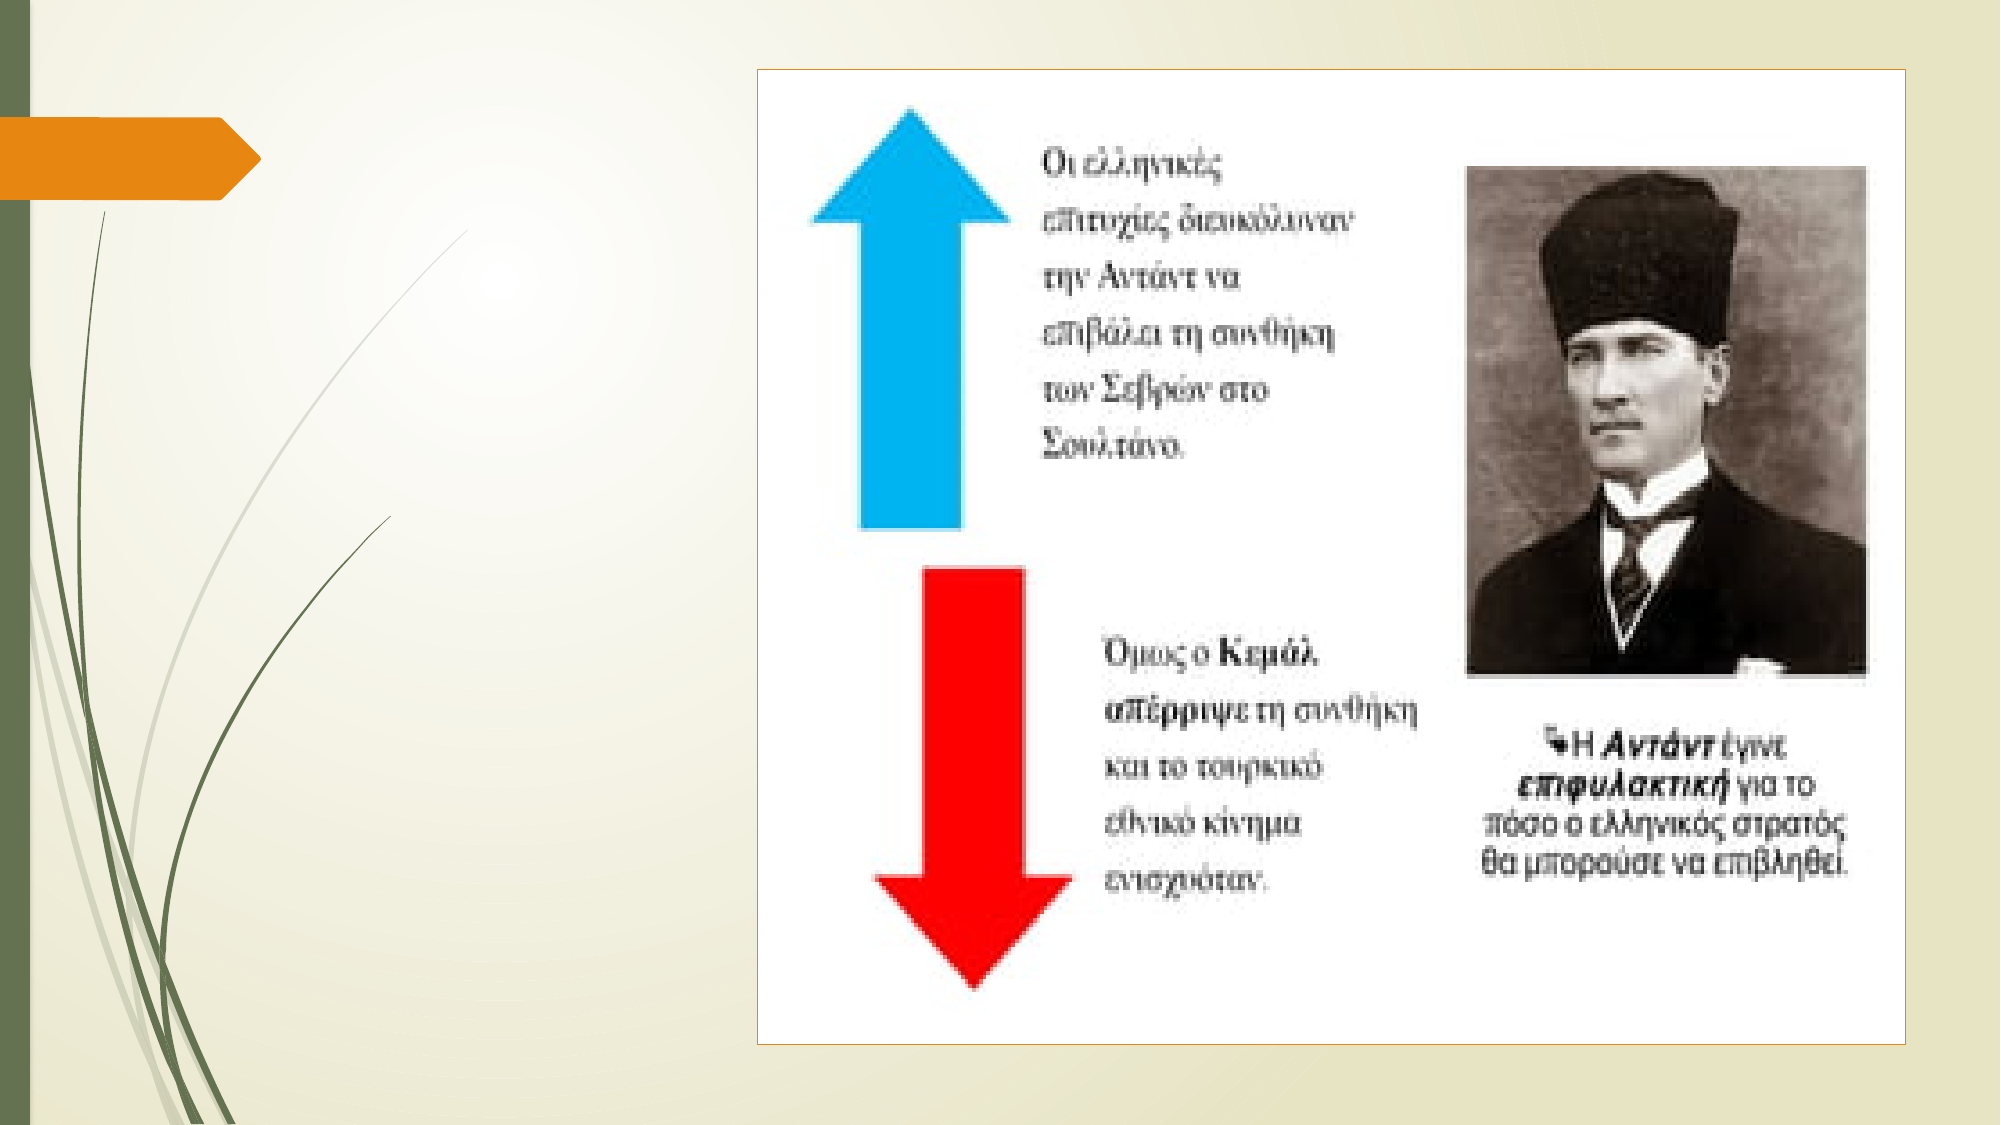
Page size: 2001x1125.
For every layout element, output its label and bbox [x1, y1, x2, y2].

picture [757, 68, 1906, 1045]
